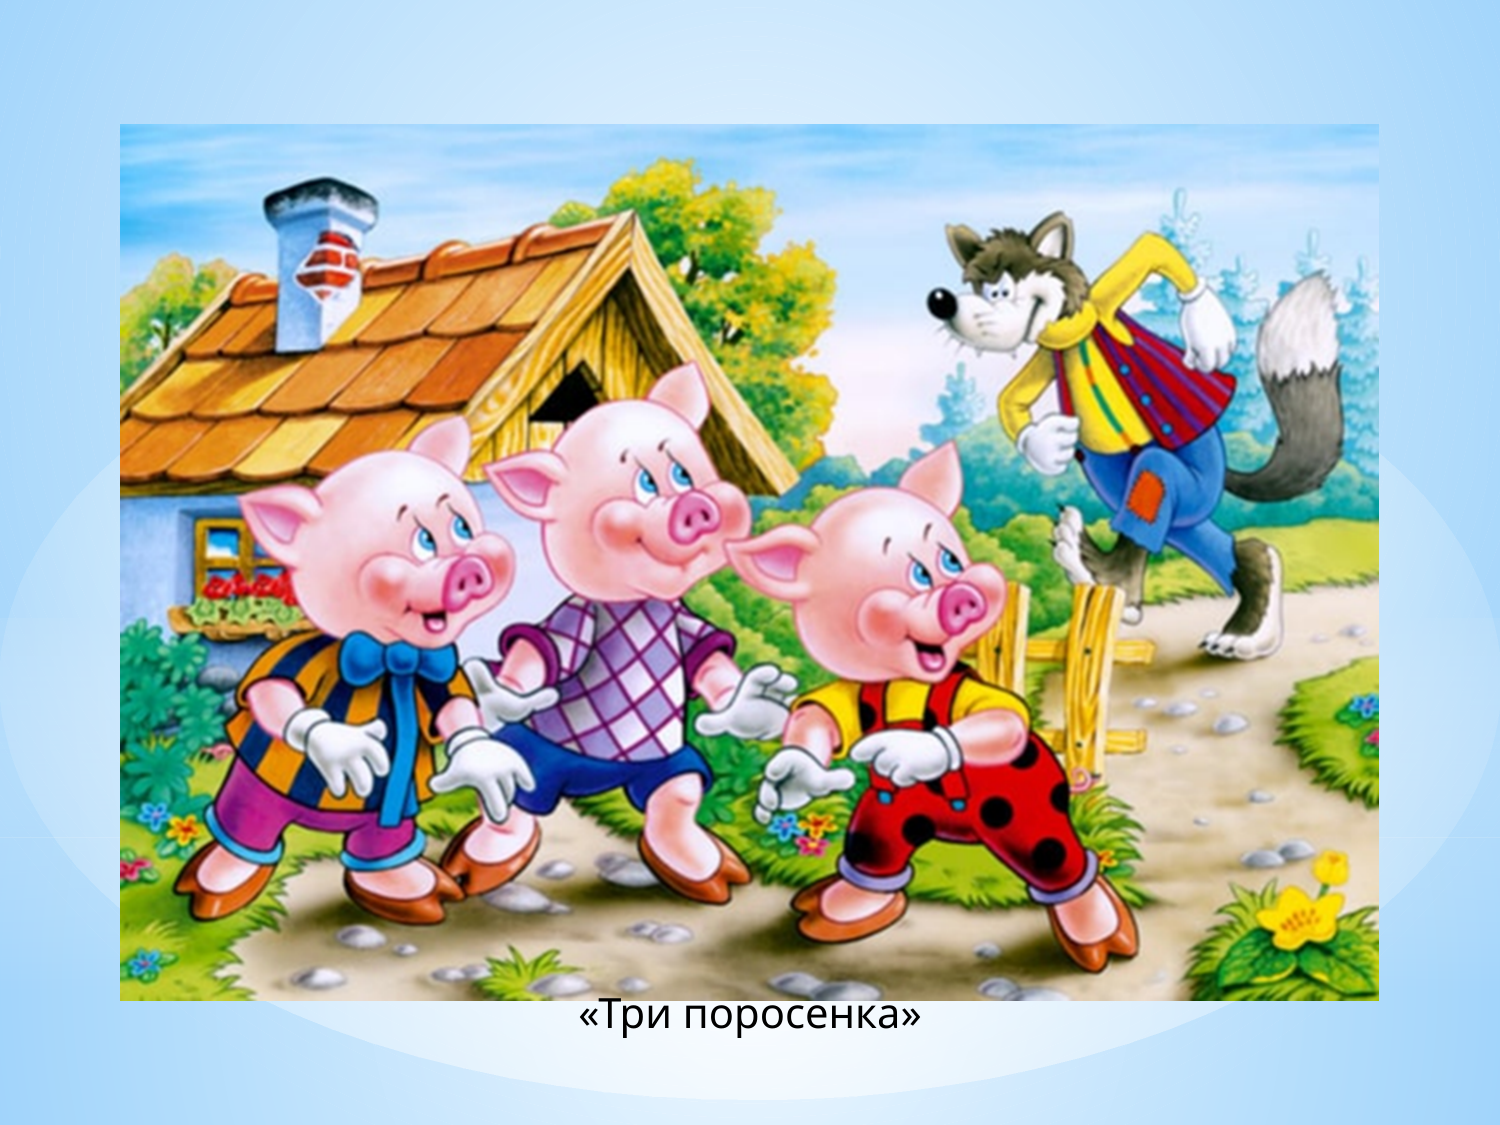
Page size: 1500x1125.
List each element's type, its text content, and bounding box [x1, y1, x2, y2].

picture [120, 124, 1380, 1002]
text_box «Три поросенка» [563, 1010, 937, 1045]
